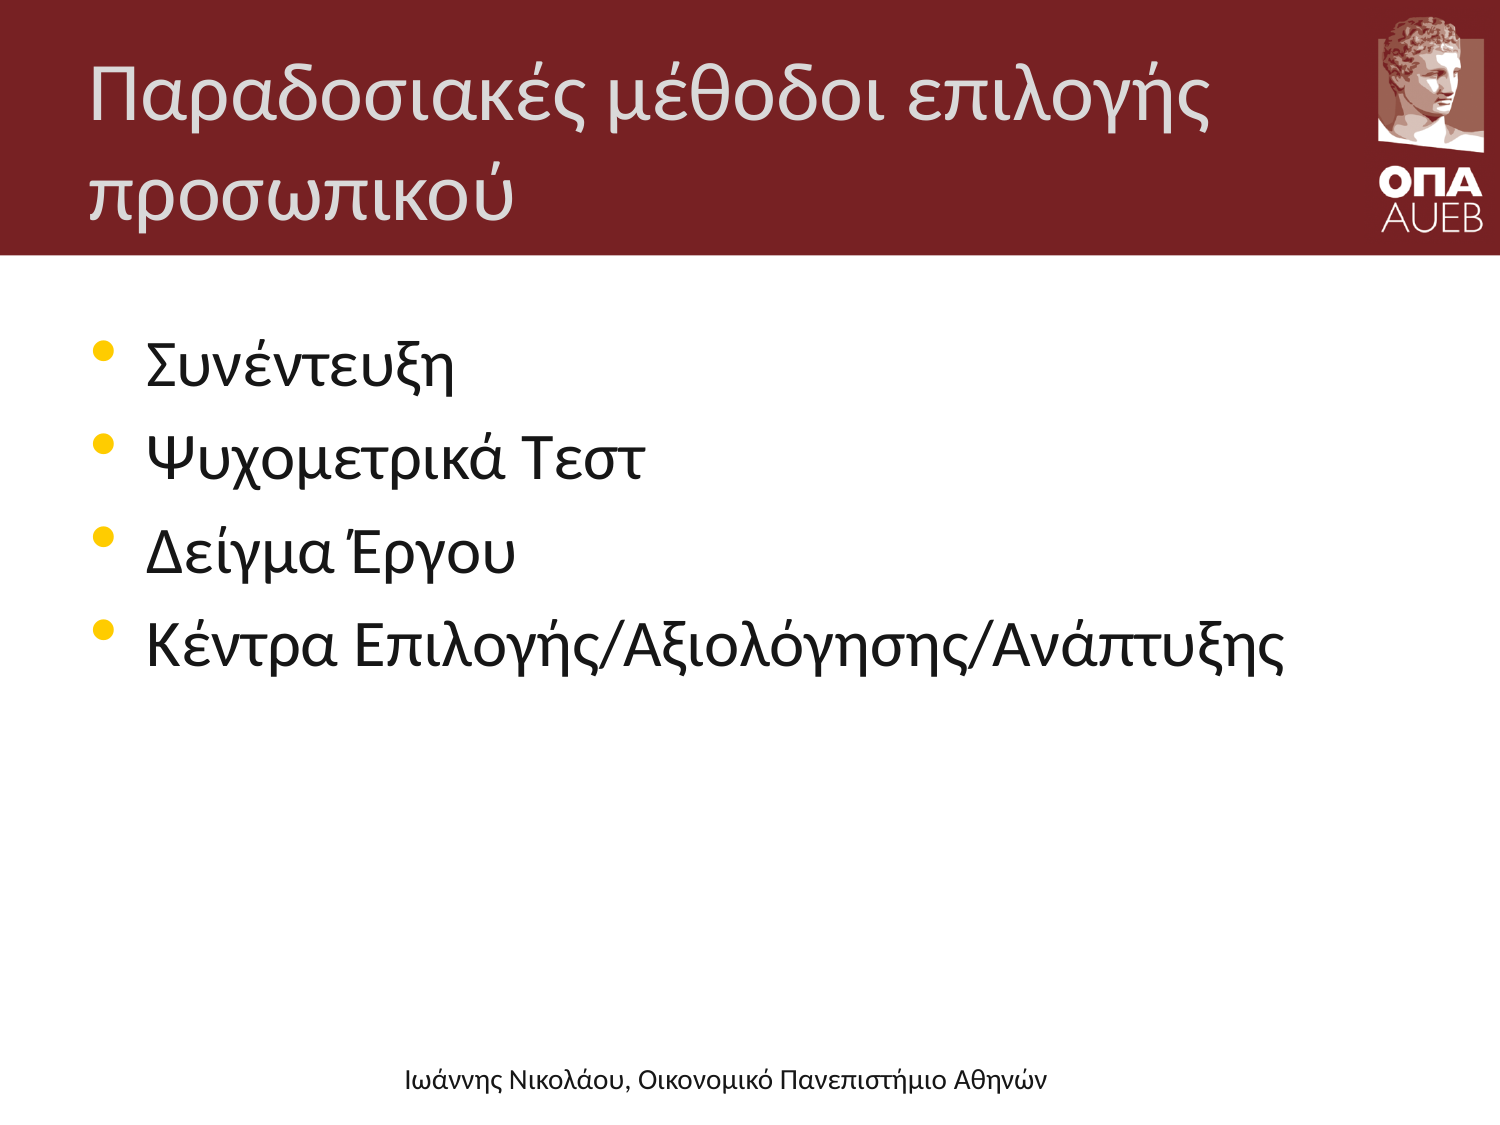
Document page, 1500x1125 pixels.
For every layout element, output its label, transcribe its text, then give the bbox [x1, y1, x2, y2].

title Παραδοσιακές μέθοδοι επιλογής προσωπικού [73, 23, 1376, 251]
picture [1364, 7, 1495, 244]
footer Ιωάννης Νικολάου, Οικονομικό Πανεπιστήμιο Αθηνών [360, 1024, 1093, 1103]
list Συνέντευξη Ψυχομετρικά Τεστ Δείγμα Έργου Κέντρα Επιλογής/Αξιολόγησης/Ανάπτυξης [75, 312, 1425, 988]
